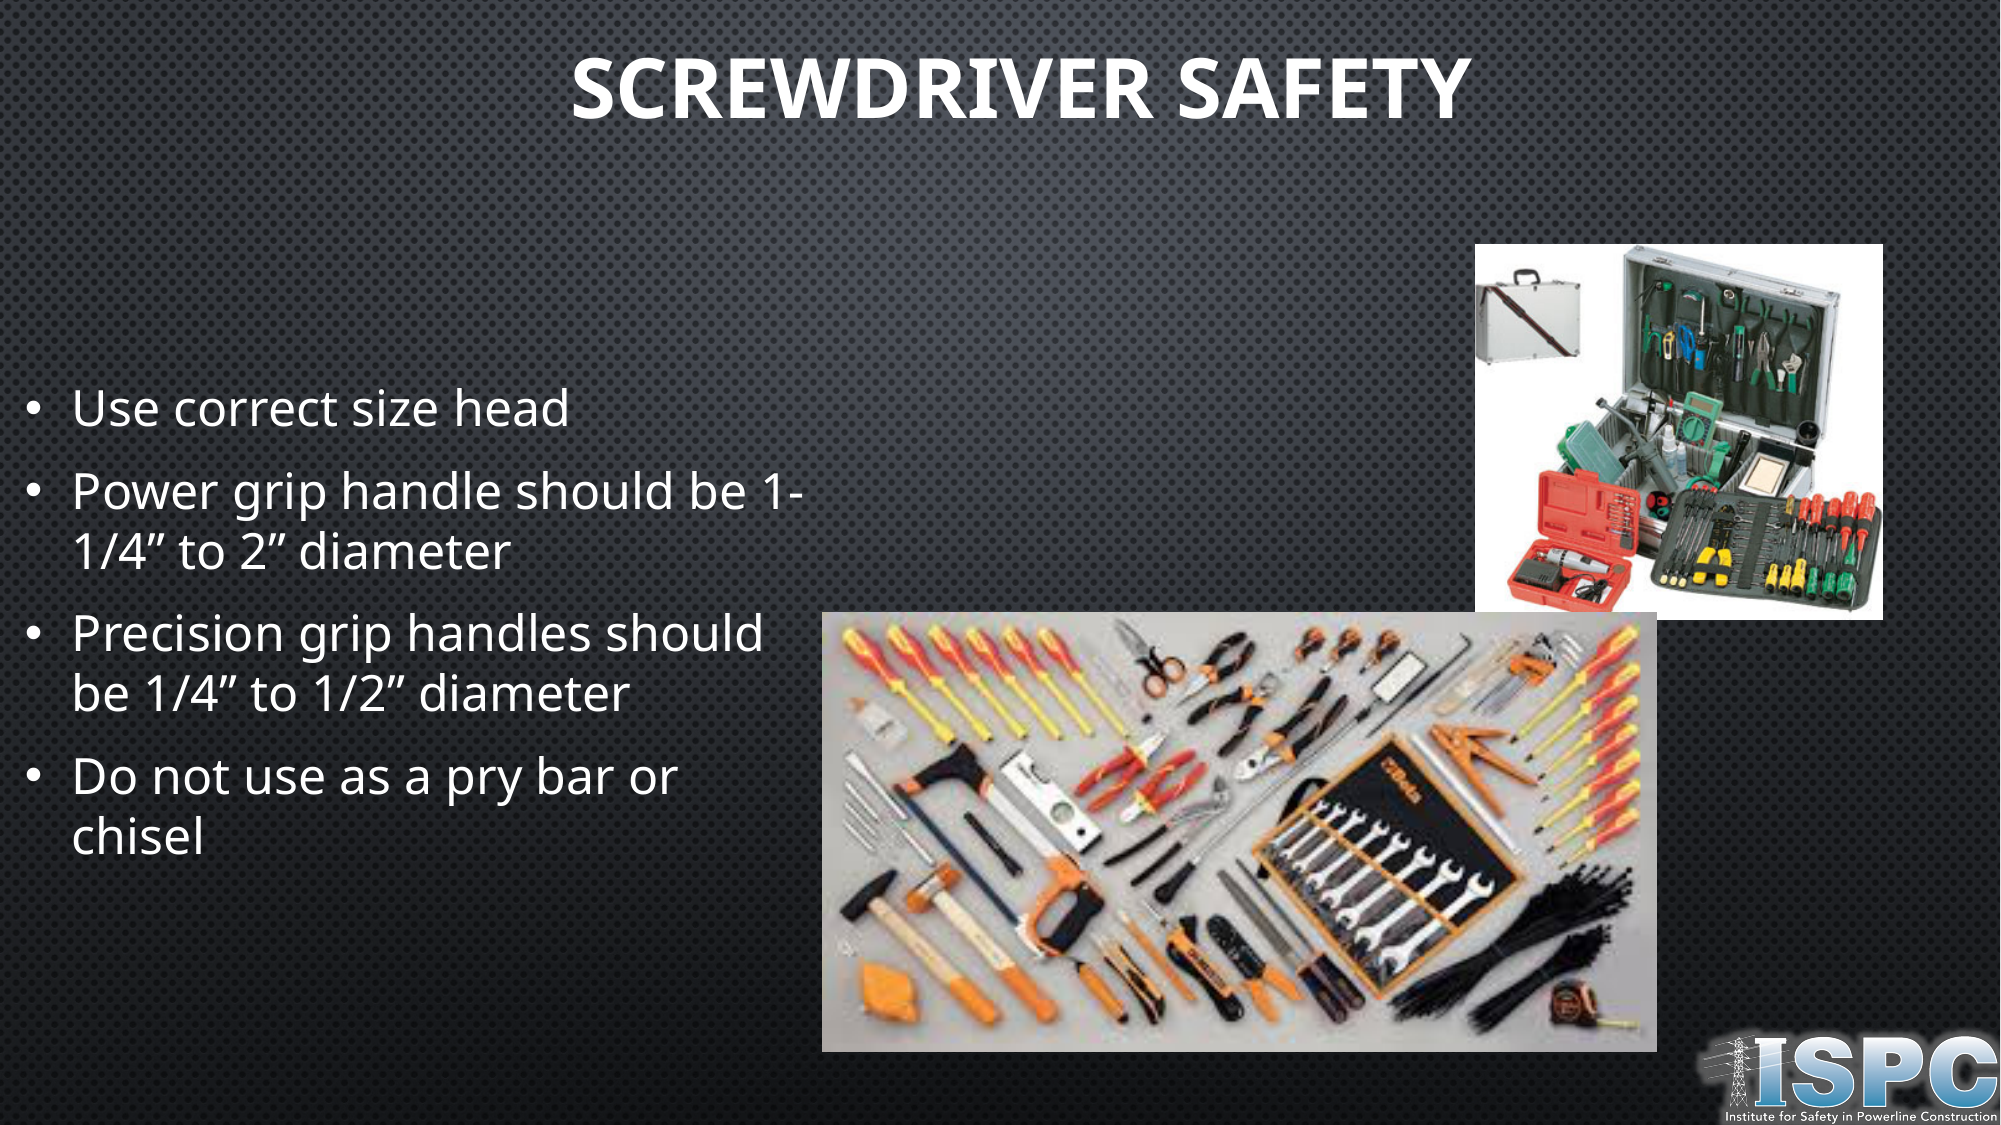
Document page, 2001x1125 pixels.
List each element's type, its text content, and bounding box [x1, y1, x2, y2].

picture [1701, 1033, 2000, 1125]
title Screwdriver Safety [42, 9, 2000, 160]
picture [822, 244, 1884, 1052]
list Use correct size head Power grip handle should be 1-1/4” to 2” diameter Precision grip handles should be 1/4” to 1/2” diameter Do not use as a pry bar or chisel [9, 290, 840, 896]
